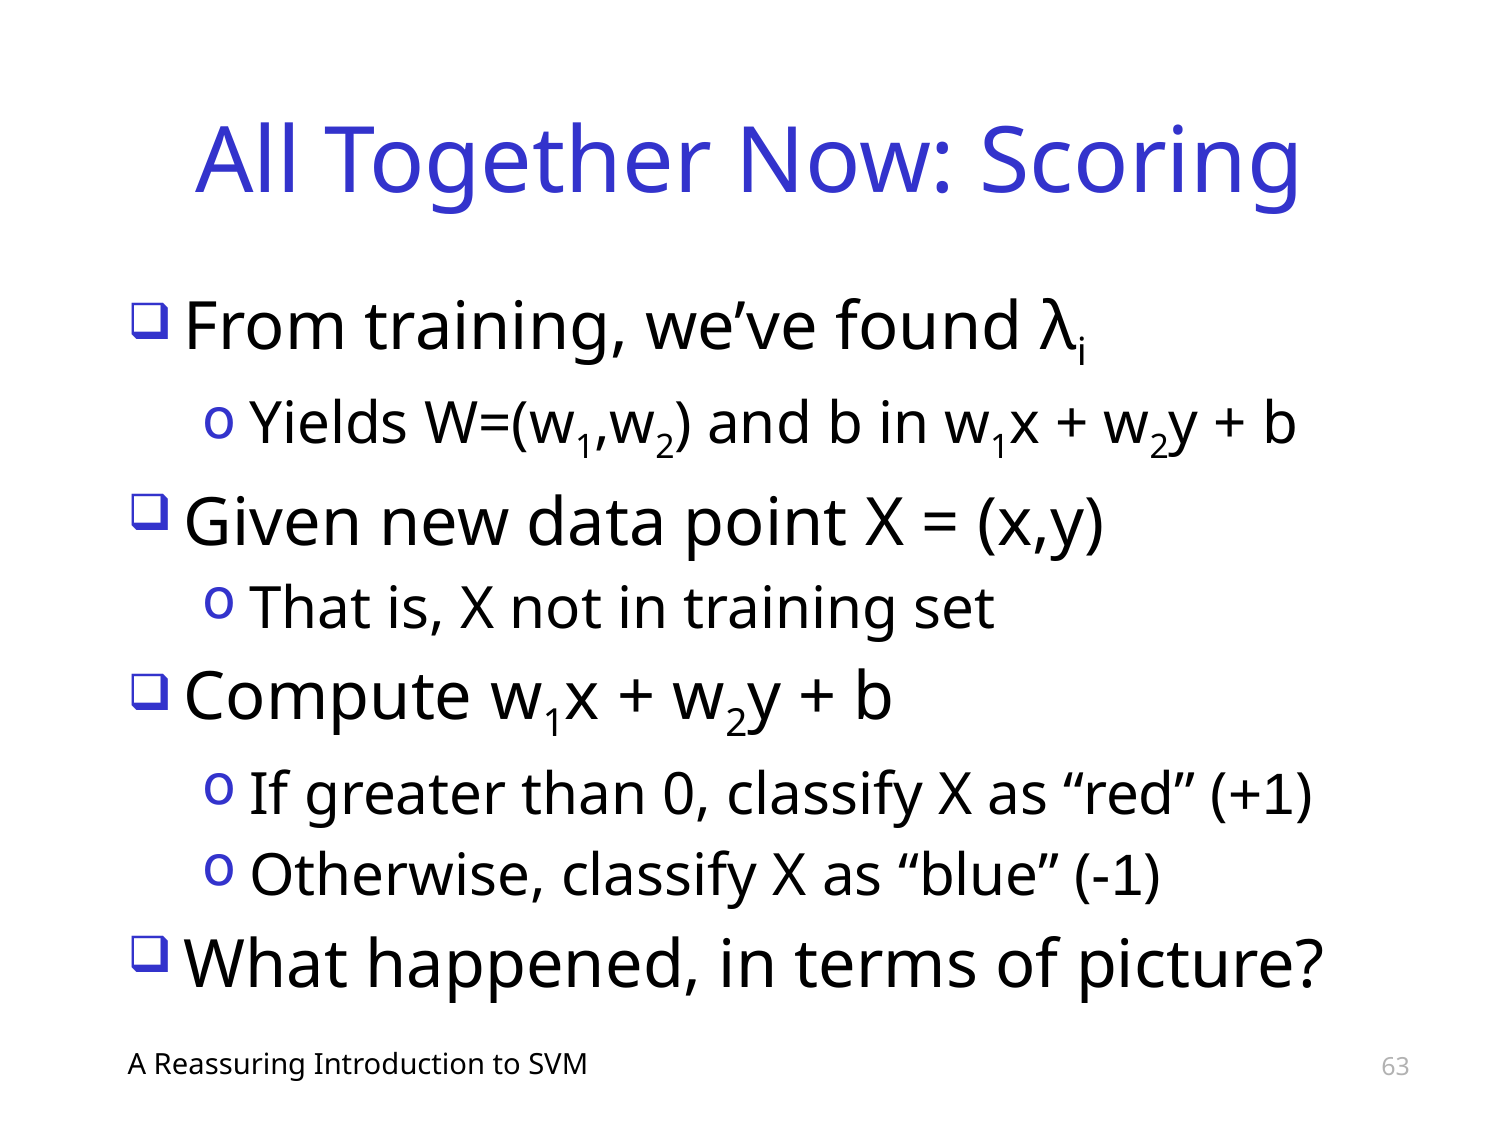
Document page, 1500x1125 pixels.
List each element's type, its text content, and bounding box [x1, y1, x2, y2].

slide_number 63 [1074, 1037, 1425, 1098]
footer A Reassuring Introduction to SVM [112, 1037, 776, 1101]
list From training, we’ve found λi Yields W=(w1,w2) and b in w1x + w2y + b Given new data point X = (x,y) That is, X not in training set Compute w1x + w2y + b If greater than 0, classify X as “red” (+1) Otherwise, classify X as “blue” (-1) What happened, in terms of picture? [112, 274, 1426, 1001]
title All Together Now: Scoring [112, 62, 1388, 251]
